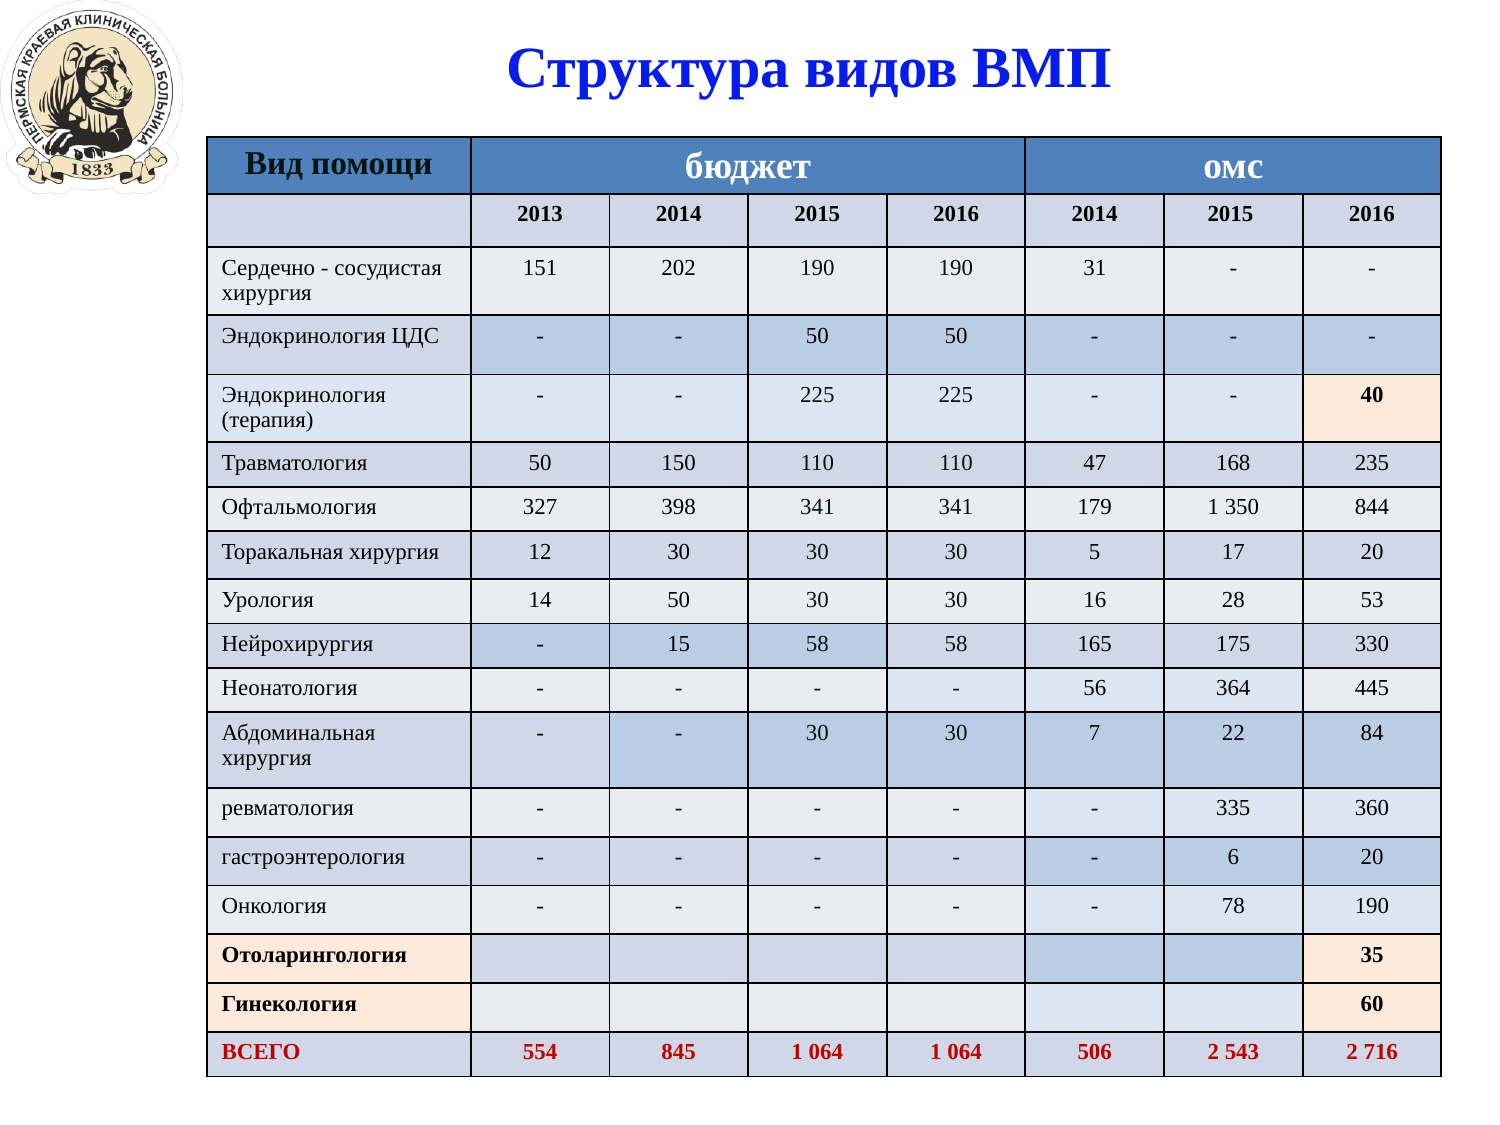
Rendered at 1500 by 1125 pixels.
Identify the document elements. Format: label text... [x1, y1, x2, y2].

table_cell Гинекология [208, 984, 470, 1031]
table_cell [1026, 935, 1163, 982]
table_cell Торакальная хирургия [208, 532, 470, 578]
table_cell 168 [1165, 443, 1302, 486]
table_cell - [888, 838, 1024, 885]
table_cell 47 [1026, 443, 1163, 486]
table_cell - [1165, 375, 1302, 441]
table_cell [472, 935, 609, 982]
table_cell 20 [1304, 532, 1440, 578]
table_cell [749, 984, 886, 1031]
table_cell 2 543 [1165, 1033, 1302, 1076]
table_cell 16 [1026, 580, 1163, 623]
table_cell 2013 [472, 195, 609, 246]
table_cell [1026, 984, 1163, 1031]
table_cell [208, 195, 470, 246]
table_cell [888, 984, 1024, 1031]
table_cell 5 [1026, 532, 1163, 578]
table_cell - [472, 886, 609, 933]
table_cell - [610, 375, 747, 441]
table_cell 56 [1026, 669, 1163, 711]
table_cell 235 [1304, 443, 1440, 486]
table_cell 330 [1304, 624, 1440, 667]
table_cell Сердечно - сосудистая хирургия [208, 248, 470, 314]
table_cell [610, 984, 747, 1031]
table_cell 2 716 [1304, 1033, 1440, 1076]
table_cell 110 [749, 443, 886, 486]
table_cell Нейрохирургия [208, 624, 470, 667]
table_cell 554 [472, 1033, 609, 1076]
table_cell - [1026, 838, 1163, 885]
table_cell гастроэнтерология [208, 838, 470, 885]
table_cell 30 [749, 713, 886, 787]
table_cell 35 [1304, 935, 1440, 982]
table_cell 50 [888, 316, 1024, 374]
table_cell - [1026, 316, 1163, 374]
table_cell - [472, 713, 609, 787]
table_cell - [610, 316, 747, 374]
table_cell 2015 [1165, 195, 1302, 246]
title Структура видов ВМП [360, 23, 1258, 106]
table_cell 50 [472, 443, 609, 486]
table_cell [888, 935, 1024, 982]
table_cell - [472, 669, 609, 711]
table_cell 225 [749, 375, 886, 441]
table_cell 30 [610, 532, 747, 578]
table_cell 15 [610, 624, 747, 667]
table_cell - [888, 669, 1024, 711]
table_cell 14 [472, 580, 609, 623]
table_cell 844 [1304, 488, 1440, 530]
table_cell [1165, 935, 1302, 982]
table_cell 190 [1304, 886, 1440, 933]
table_cell 179 [1026, 488, 1163, 530]
table_cell 2014 [610, 195, 747, 246]
table_cell - [1026, 375, 1163, 441]
table_cell - [749, 669, 886, 711]
table_cell 110 [888, 443, 1024, 486]
table_cell - [472, 624, 609, 667]
table_cell 190 [749, 248, 886, 314]
table_cell 1 064 [749, 1033, 886, 1076]
table_cell 445 [1304, 669, 1440, 711]
table_cell 30 [749, 532, 886, 578]
table_cell 22 [1165, 713, 1302, 787]
table_cell 327 [472, 488, 609, 530]
table_cell - [472, 789, 609, 836]
table_cell - [888, 886, 1024, 933]
table_cell 31 [1026, 248, 1163, 314]
table_cell 341 [749, 488, 886, 530]
table_cell 28 [1165, 580, 1302, 623]
table_cell - [1165, 248, 1302, 314]
table_cell 30 [888, 713, 1024, 787]
table_cell 225 [888, 375, 1024, 441]
table_cell - [610, 789, 747, 836]
table_cell - [749, 789, 886, 836]
table_cell - [1304, 316, 1440, 374]
table_cell Отоларингология [208, 935, 470, 982]
table_cell 30 [749, 580, 886, 623]
table_cell 2014 [1026, 195, 1163, 246]
table_cell 1 350 [1165, 488, 1302, 530]
table_cell Офтальмология [208, 488, 470, 530]
table_cell [749, 935, 886, 982]
table_cell Травматология [208, 443, 470, 486]
table_cell ВСЕГО [208, 1033, 470, 1076]
table_cell 845 [610, 1033, 747, 1076]
table_header Вид помощи [208, 138, 470, 193]
table_cell 17 [1165, 532, 1302, 578]
table_cell - [472, 838, 609, 885]
table_cell Эндокринология ЦДС [208, 316, 470, 374]
table_cell 40 [1304, 375, 1440, 441]
table_cell Неонатология [208, 669, 470, 711]
table_cell 58 [749, 624, 886, 667]
table_cell - [888, 789, 1024, 836]
table_cell 360 [1304, 789, 1440, 836]
table_cell - [1165, 316, 1302, 374]
table_cell 2016 [888, 195, 1024, 246]
table_cell - [472, 375, 609, 441]
table_cell Онкология [208, 886, 470, 933]
table_cell [1165, 984, 1302, 1031]
table_cell - [1304, 248, 1440, 314]
table_cell - [610, 669, 747, 711]
table_cell 78 [1165, 886, 1302, 933]
table_cell 12 [472, 532, 609, 578]
picture [0, 0, 184, 194]
table_cell 30 [888, 532, 1024, 578]
table_cell Абдоминальная хирургия [208, 713, 470, 787]
table_cell 84 [1304, 713, 1440, 787]
table_cell 202 [610, 248, 747, 314]
table_cell 2015 [749, 195, 886, 246]
table_cell 50 [749, 316, 886, 374]
table_cell 341 [888, 488, 1024, 530]
table_cell - [1026, 886, 1163, 933]
table_cell - [1026, 789, 1163, 836]
table_cell 398 [610, 488, 747, 530]
table_cell 364 [1165, 669, 1302, 711]
table_cell 165 [1026, 624, 1163, 667]
table_cell - [749, 886, 886, 933]
table_header омс [1026, 138, 1440, 193]
table_cell 1 064 [888, 1033, 1024, 1076]
table_cell 335 [1165, 789, 1302, 836]
table_cell 20 [1304, 838, 1440, 885]
table_cell - [610, 886, 747, 933]
table_cell Урология [208, 580, 470, 623]
table_cell [472, 984, 609, 1031]
table_cell 190 [888, 248, 1024, 314]
table_cell 2016 [1304, 195, 1440, 246]
table_cell ревматология [208, 789, 470, 836]
table_cell 30 [888, 580, 1024, 623]
table_cell 50 [610, 580, 747, 623]
table_cell [610, 935, 747, 982]
table_cell 7 [1026, 713, 1163, 787]
table_cell - [610, 838, 747, 885]
table_cell 506 [1026, 1033, 1163, 1076]
table_cell - [610, 713, 747, 787]
table_cell 60 [1304, 984, 1440, 1031]
table_cell 58 [888, 624, 1024, 667]
table_cell 150 [610, 443, 747, 486]
table_cell 6 [1165, 838, 1302, 885]
table_cell - [472, 316, 609, 374]
table_cell - [749, 838, 886, 885]
table_cell 53 [1304, 580, 1440, 623]
table_cell 151 [472, 248, 609, 314]
table_header бюджет [472, 138, 1024, 193]
table_cell Эндокринология (терапия) [208, 375, 470, 441]
table_cell 175 [1165, 624, 1302, 667]
